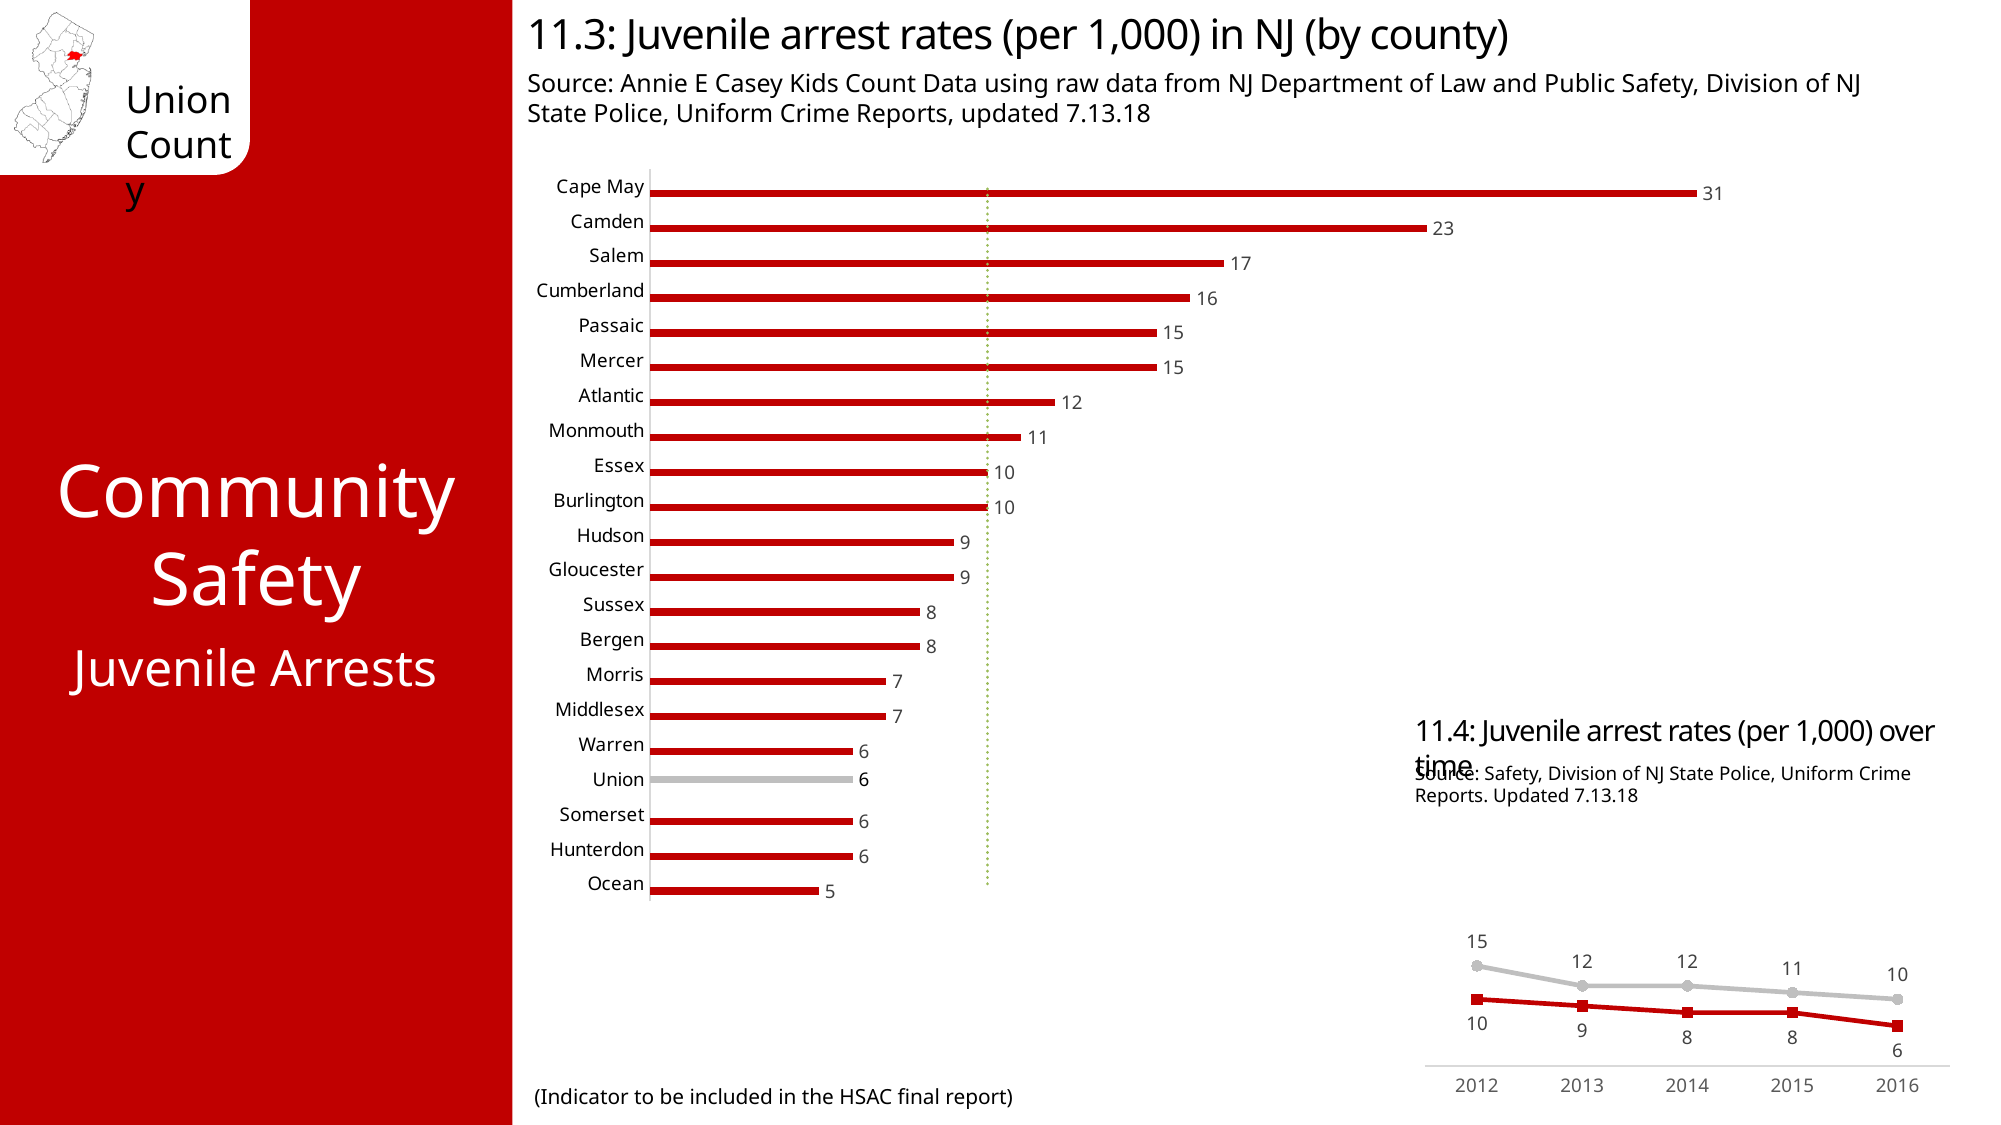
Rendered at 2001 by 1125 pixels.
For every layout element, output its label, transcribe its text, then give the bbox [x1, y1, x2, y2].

text_box Source: Safety, Division of NJ State Police, Uniform Crime Reports. Updated 7.13.18 [1859, 754, 1992, 814]
chart [519, 162, 1963, 1113]
text_box Community Safety [0, 437, 513, 628]
text_box 11.4: Juvenile arrest rates (per 1,000) over time [1859, 705, 1988, 754]
text_box Juvenile Arrests [0, 629, 512, 704]
text_box Source: Annie E Casey Kids Count Data using raw data from NJ Department of Law and Public Safety, Division of NJ State Police, Uniform Crime Reports, updated 7.13.18 [512, 60, 1891, 135]
picture [14, 12, 94, 163]
text_box 11.3: Juvenile arrest rates (per 1,000) in NJ (by county) [512, 0, 1992, 65]
text_box (Indicator to be included in the HSAC final report) [519, 1062, 1870, 1125]
